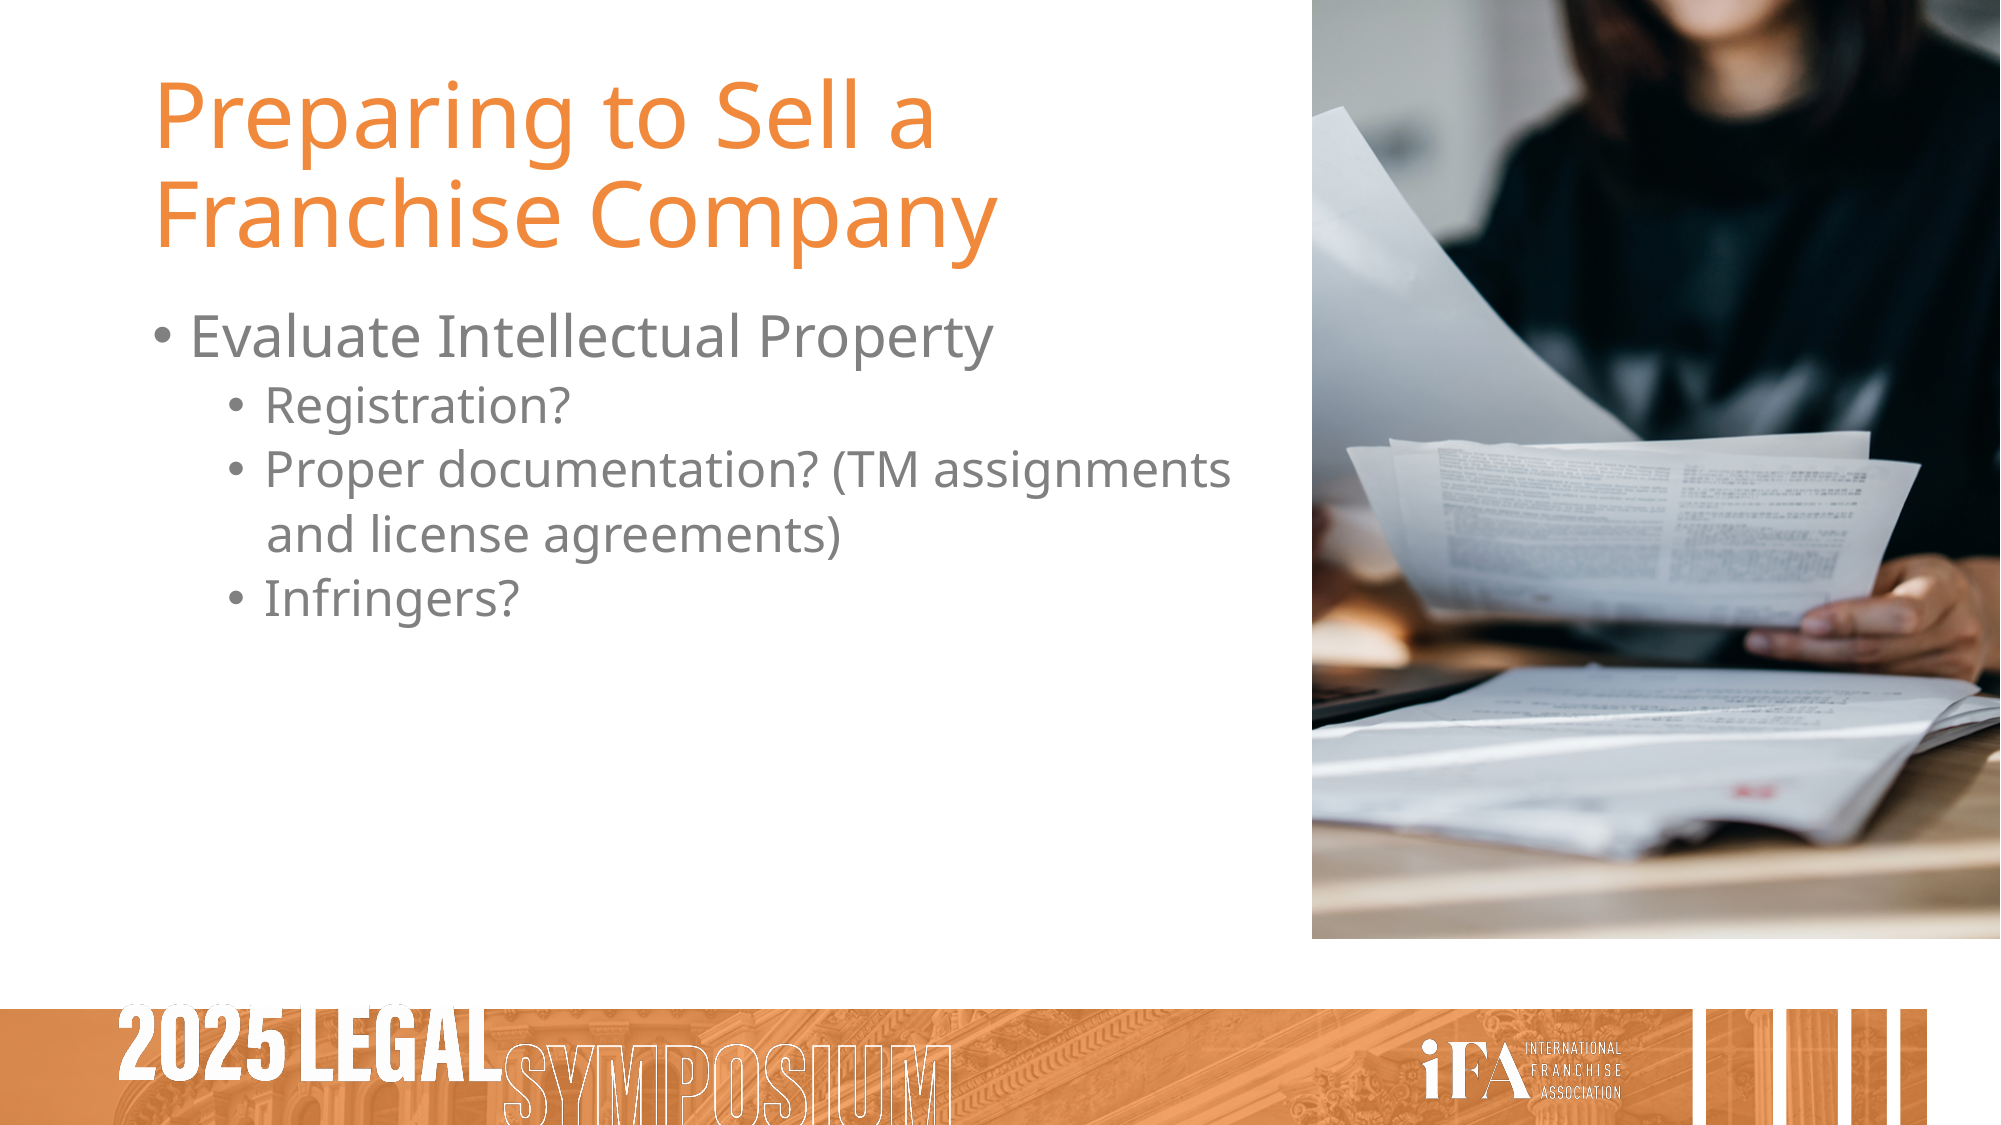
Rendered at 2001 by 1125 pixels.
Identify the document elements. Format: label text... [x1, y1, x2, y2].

list Evaluate Intellectual Property Registration? Proper documentation? (TM assignments and license agreements) Infringers? [137, 299, 1312, 851]
picture [1852, 1009, 1886, 1125]
picture [1901, 1009, 1927, 1125]
picture [1706, 1009, 1773, 1125]
picture [1312, 0, 2000, 940]
picture [0, 960, 1692, 1125]
title Preparing to Sell a Franchise Company [137, 59, 1312, 278]
picture [1787, 1009, 1837, 1125]
